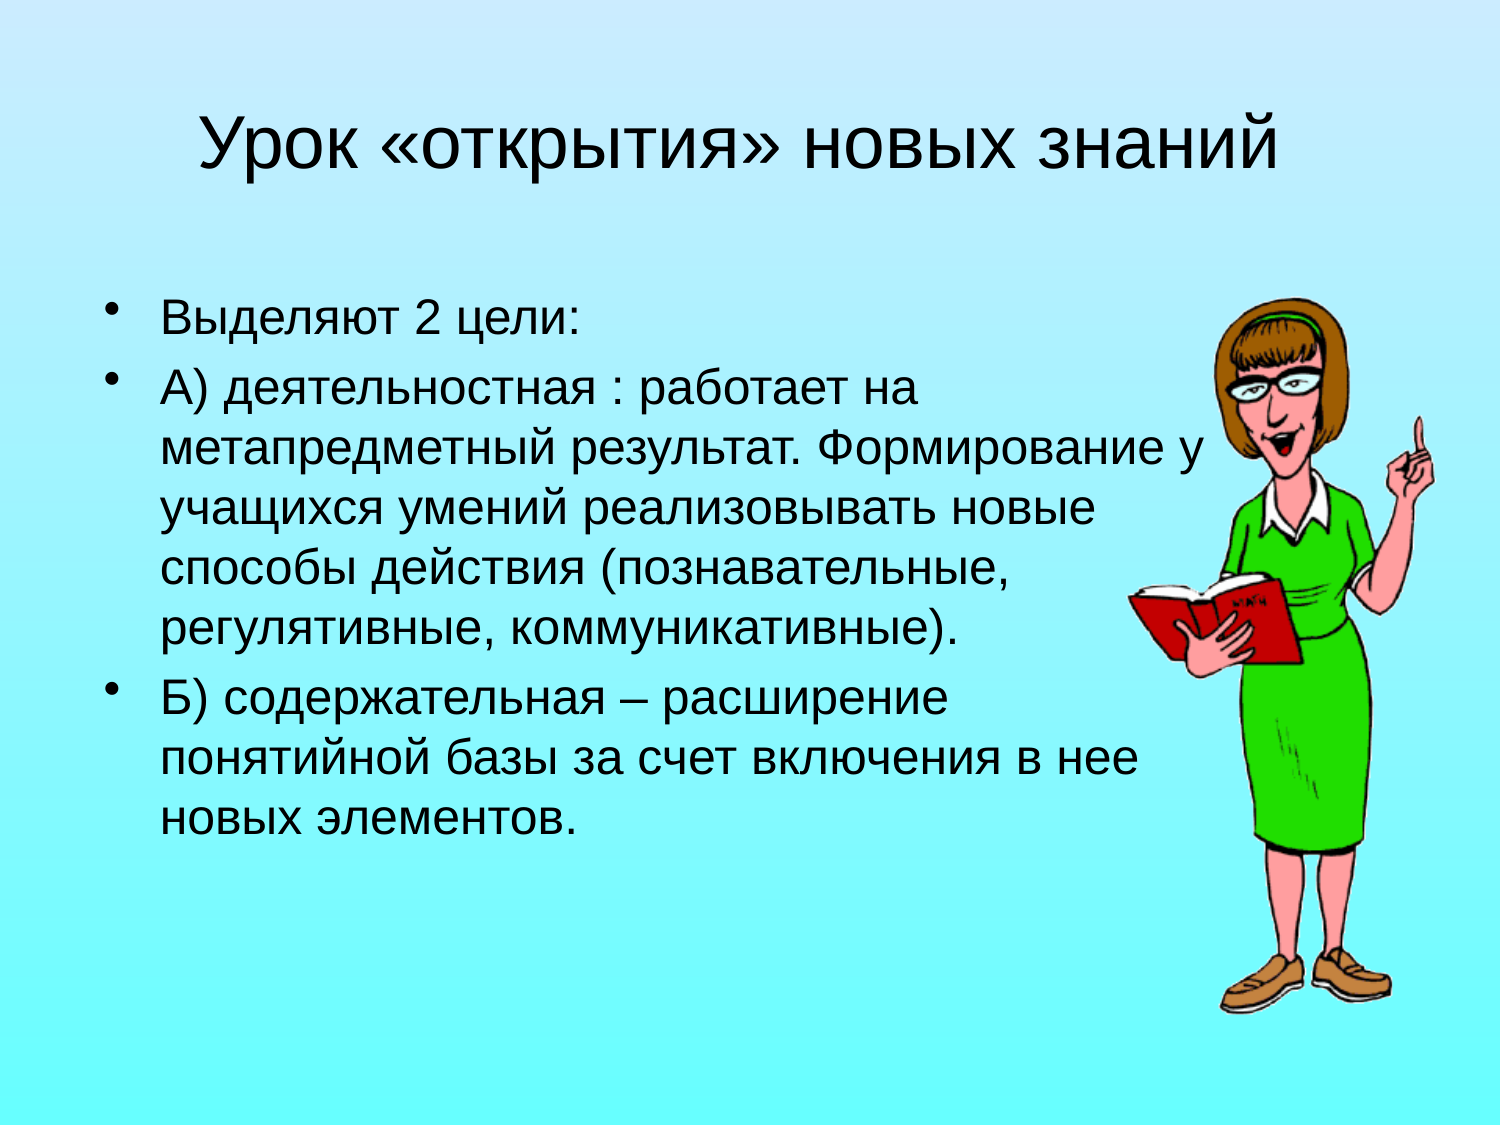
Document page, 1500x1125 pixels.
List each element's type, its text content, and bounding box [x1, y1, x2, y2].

list Выделяют 2 цели: А) деятельностная : работает на метапредметный результат. Формирование у учащихся умений реализовывать новые способы действия (познавательные, регулятивные, коммуникативные). Б) содержательная – расширение понятийной базы за счет включения в нее новых элементов. [88, 276, 1231, 1020]
picture [1124, 292, 1438, 1019]
title Урок «открытия» новых знаний [74, 44, 1426, 233]
